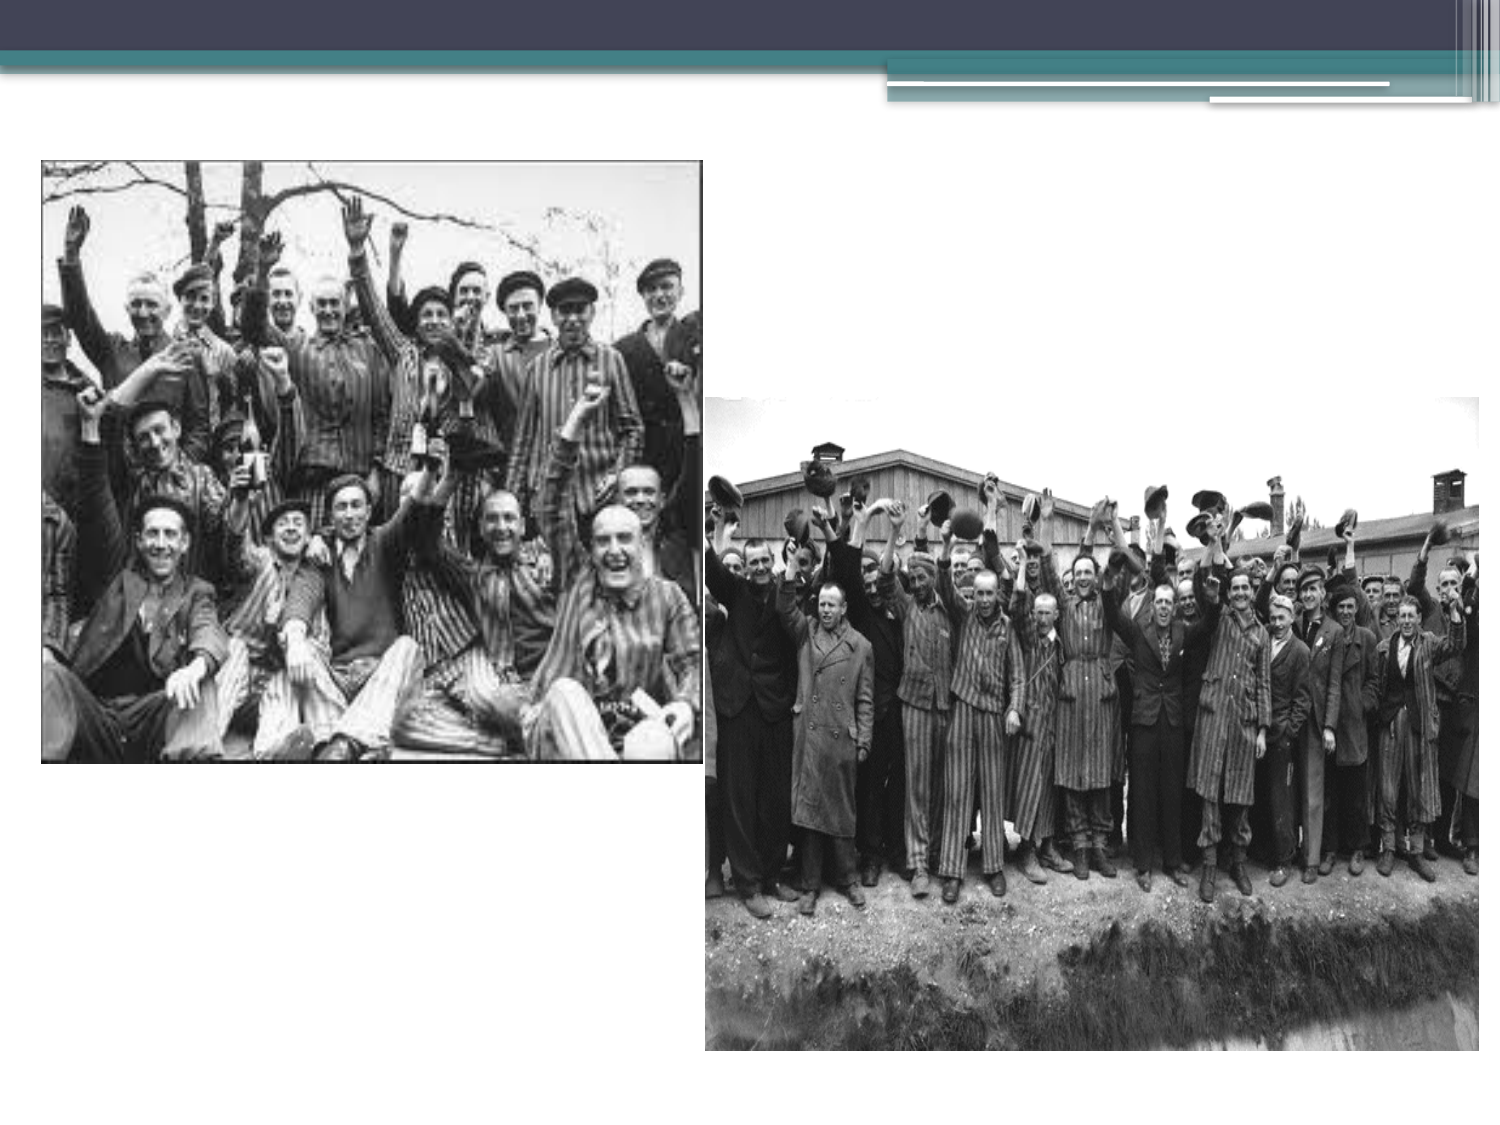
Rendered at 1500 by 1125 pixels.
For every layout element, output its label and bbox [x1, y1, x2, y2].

picture [41, 160, 703, 764]
picture [705, 396, 1479, 1051]
